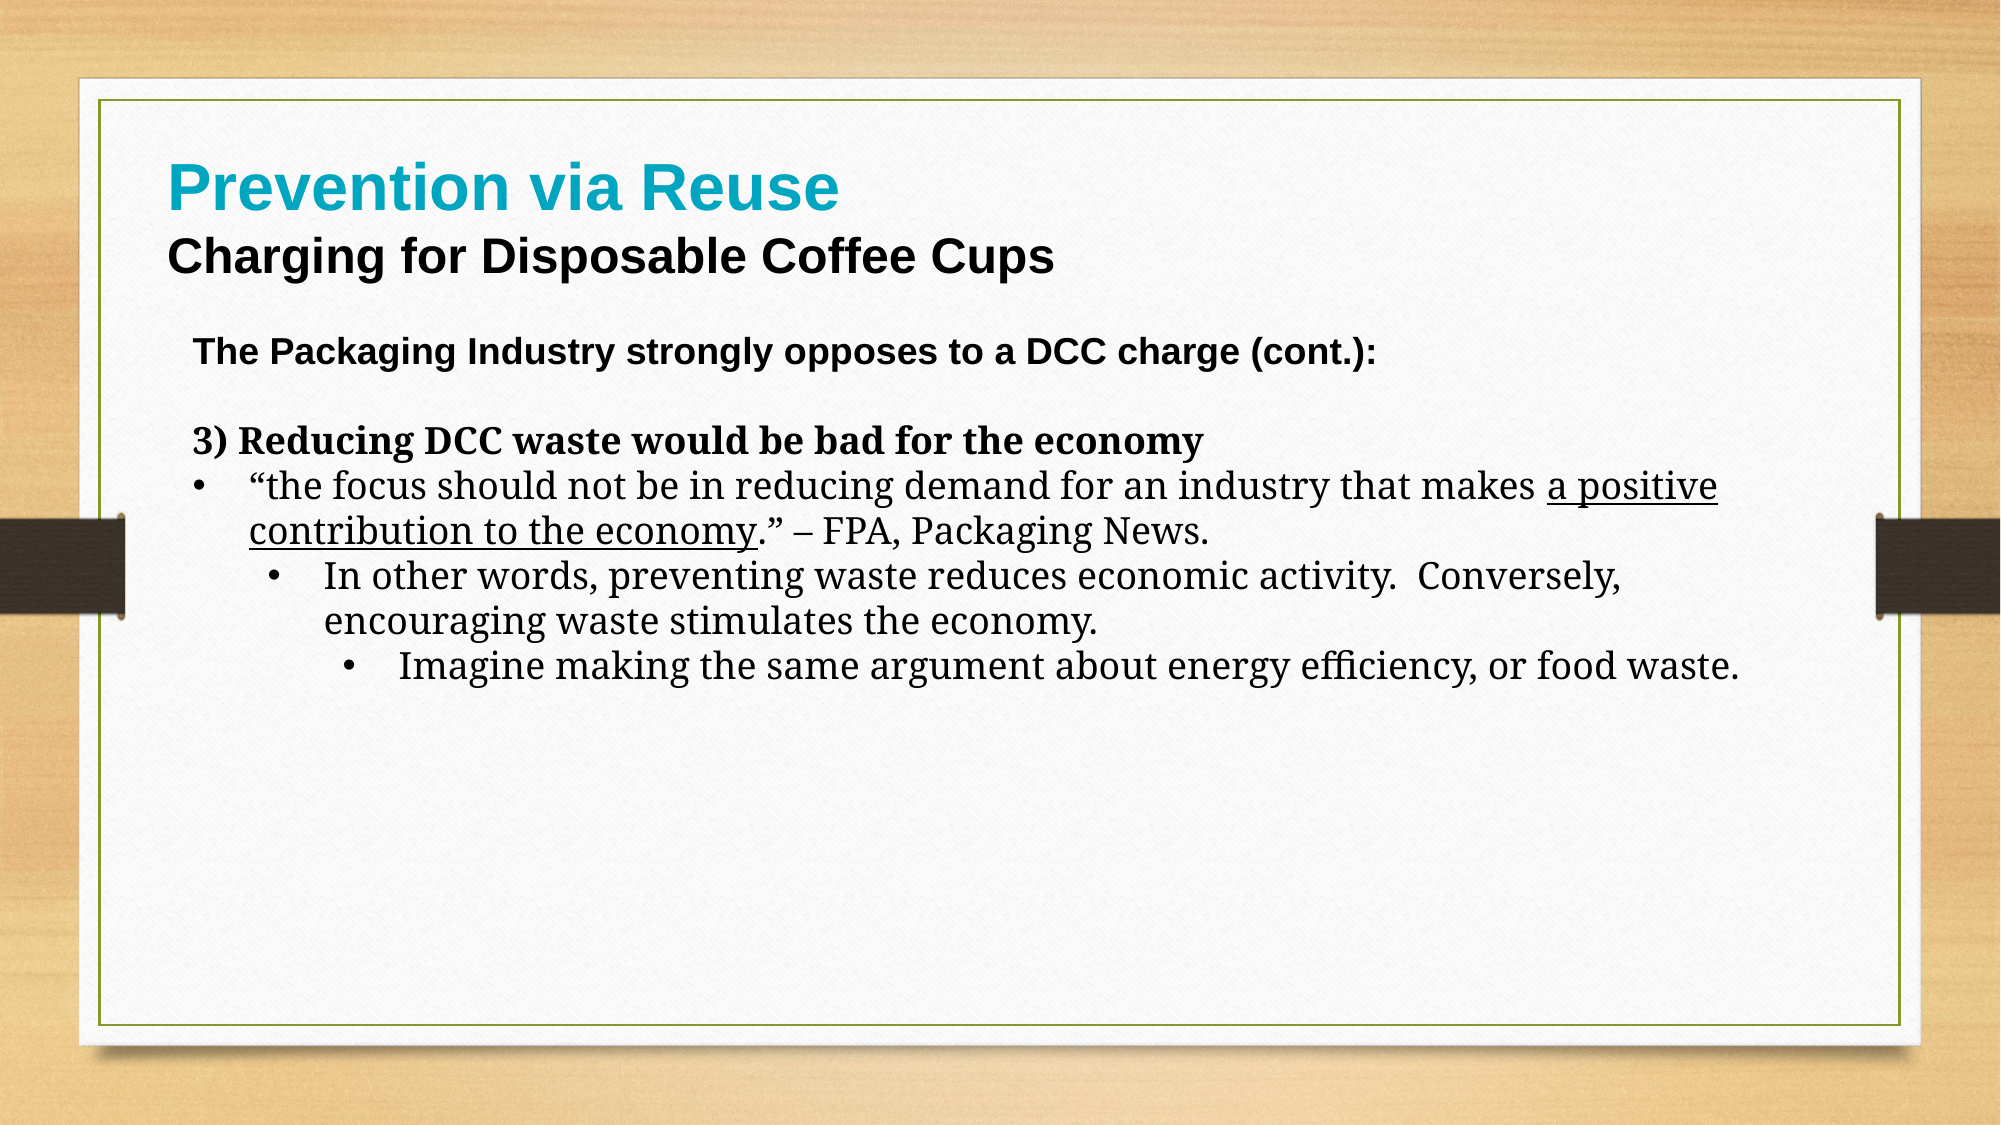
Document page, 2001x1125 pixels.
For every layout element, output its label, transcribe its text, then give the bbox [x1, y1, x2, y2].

picture [0, 0, 2001, 1125]
text_box The Packaging Industry strongly opposes to a DCC charge (cont.): 3) Reducing DCC waste would be bad for the economy “the focus should not be in reducing demand for an industry that makes a positive contribution to the economy.” – FPA, Packaging News. In other words, preventing waste reduces economic activity. Conversely, encouraging waste stimulates the economy. Imagine making the same argument about energy efficiency, or food waste. [177, 319, 1805, 695]
text_box Prevention via Reuse Charging for Disposable Coffee Cups [152, 169, 1503, 257]
